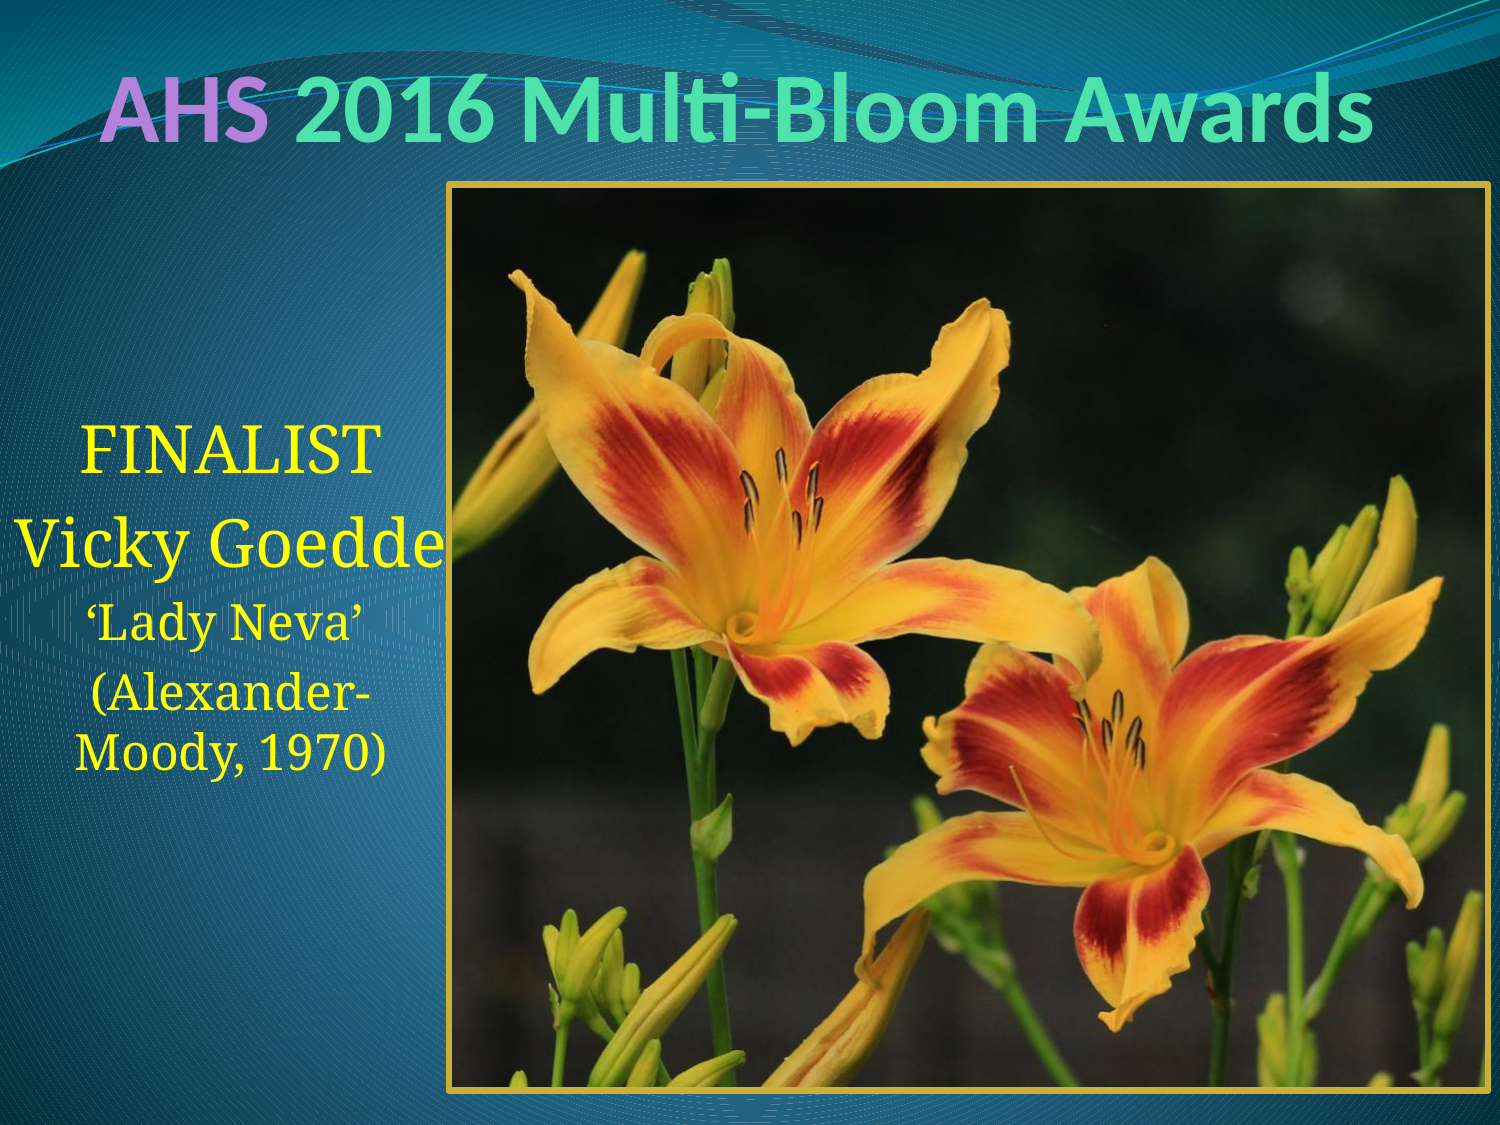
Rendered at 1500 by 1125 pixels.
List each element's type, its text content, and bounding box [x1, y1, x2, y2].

list FINALIST Vicky Goedde ‘Lady Neva’ (Alexander-Moody, 1970) [0, 399, 444, 750]
title AHS 2016 Multi-Bloom Awards [99, 37, 1413, 163]
picture [451, 187, 1486, 1088]
